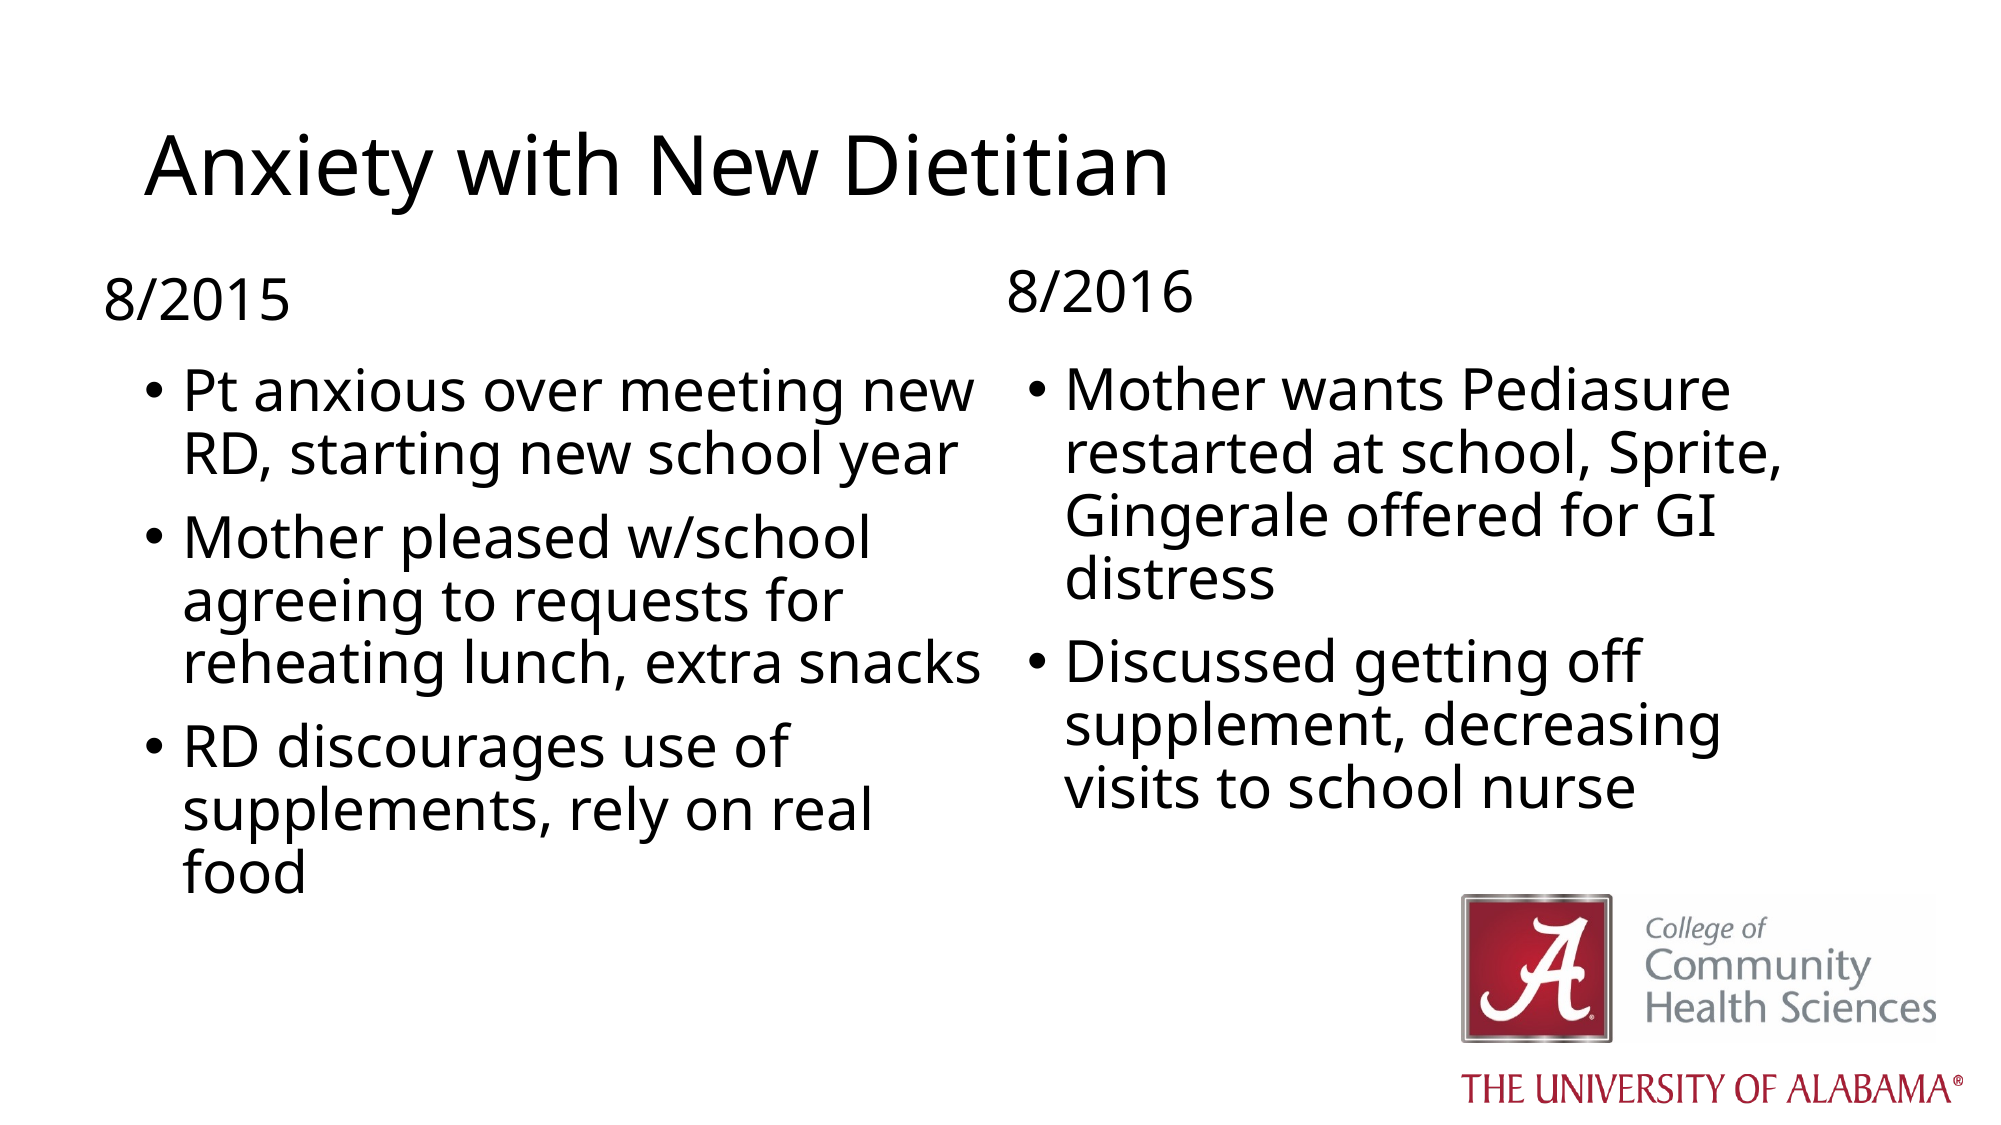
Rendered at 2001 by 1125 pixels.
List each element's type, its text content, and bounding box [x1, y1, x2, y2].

text_box Mother wants Pediasure restarted at school, Sprite, Gingerale offered for GI distress Discussed getting off supplement, decreasing visits to school nurse [1012, 352, 1863, 957]
title Anxiety with New Dietitian [136, 59, 1863, 278]
text_box 8/2015 [96, 263, 943, 399]
text_box 8/2016 [991, 254, 1842, 391]
picture [1461, 894, 1936, 1043]
list Pt anxious over meeting new RD, starting new school year Mother pleased w/school agreeing to requests for reheating lunch, extra snacks RD discourages use of supplements, rely on real food [136, 353, 1013, 1068]
picture [1461, 1074, 1963, 1104]
